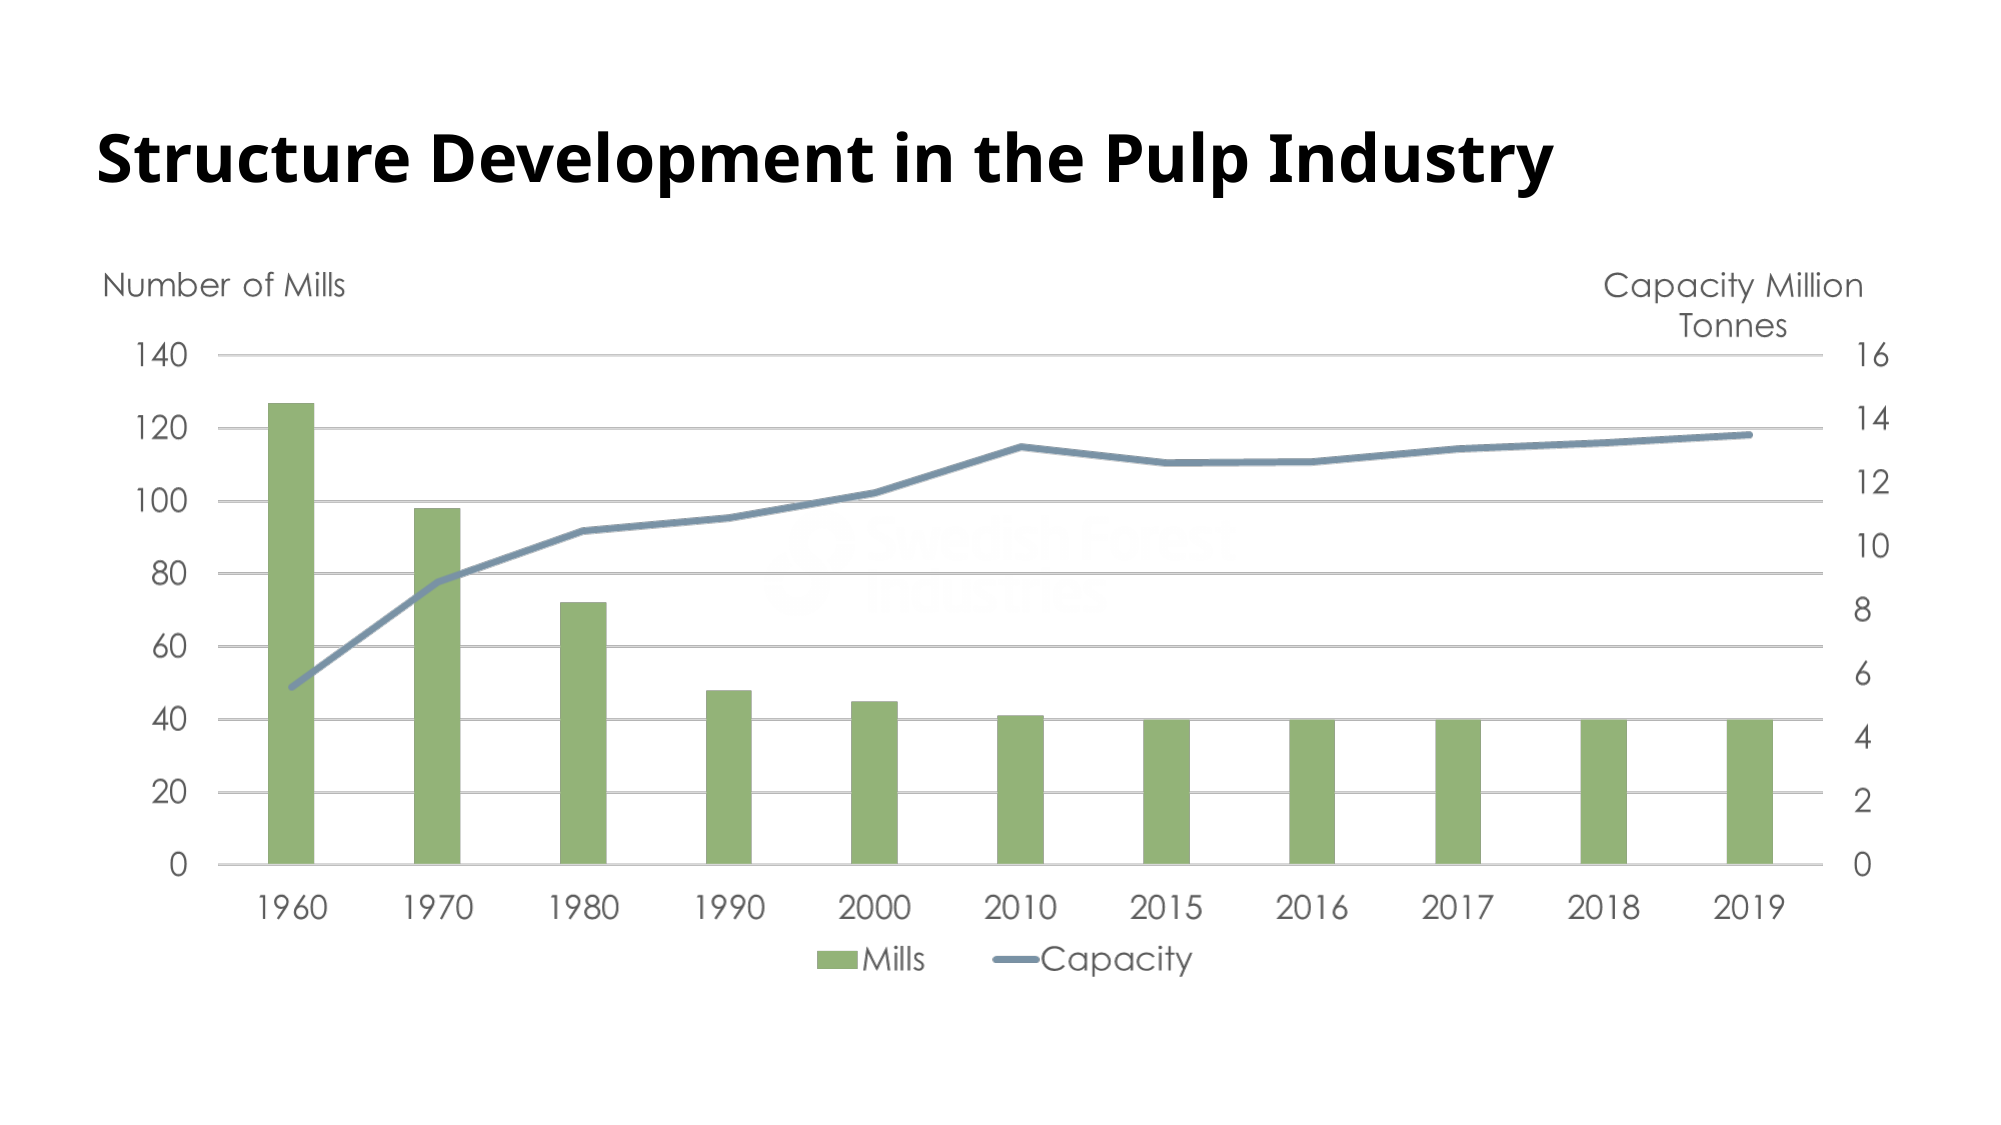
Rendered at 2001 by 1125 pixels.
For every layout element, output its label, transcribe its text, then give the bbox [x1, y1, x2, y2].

picture [95, 254, 1904, 1004]
title Structure Development in the Pulp Industry [96, 54, 2000, 197]
